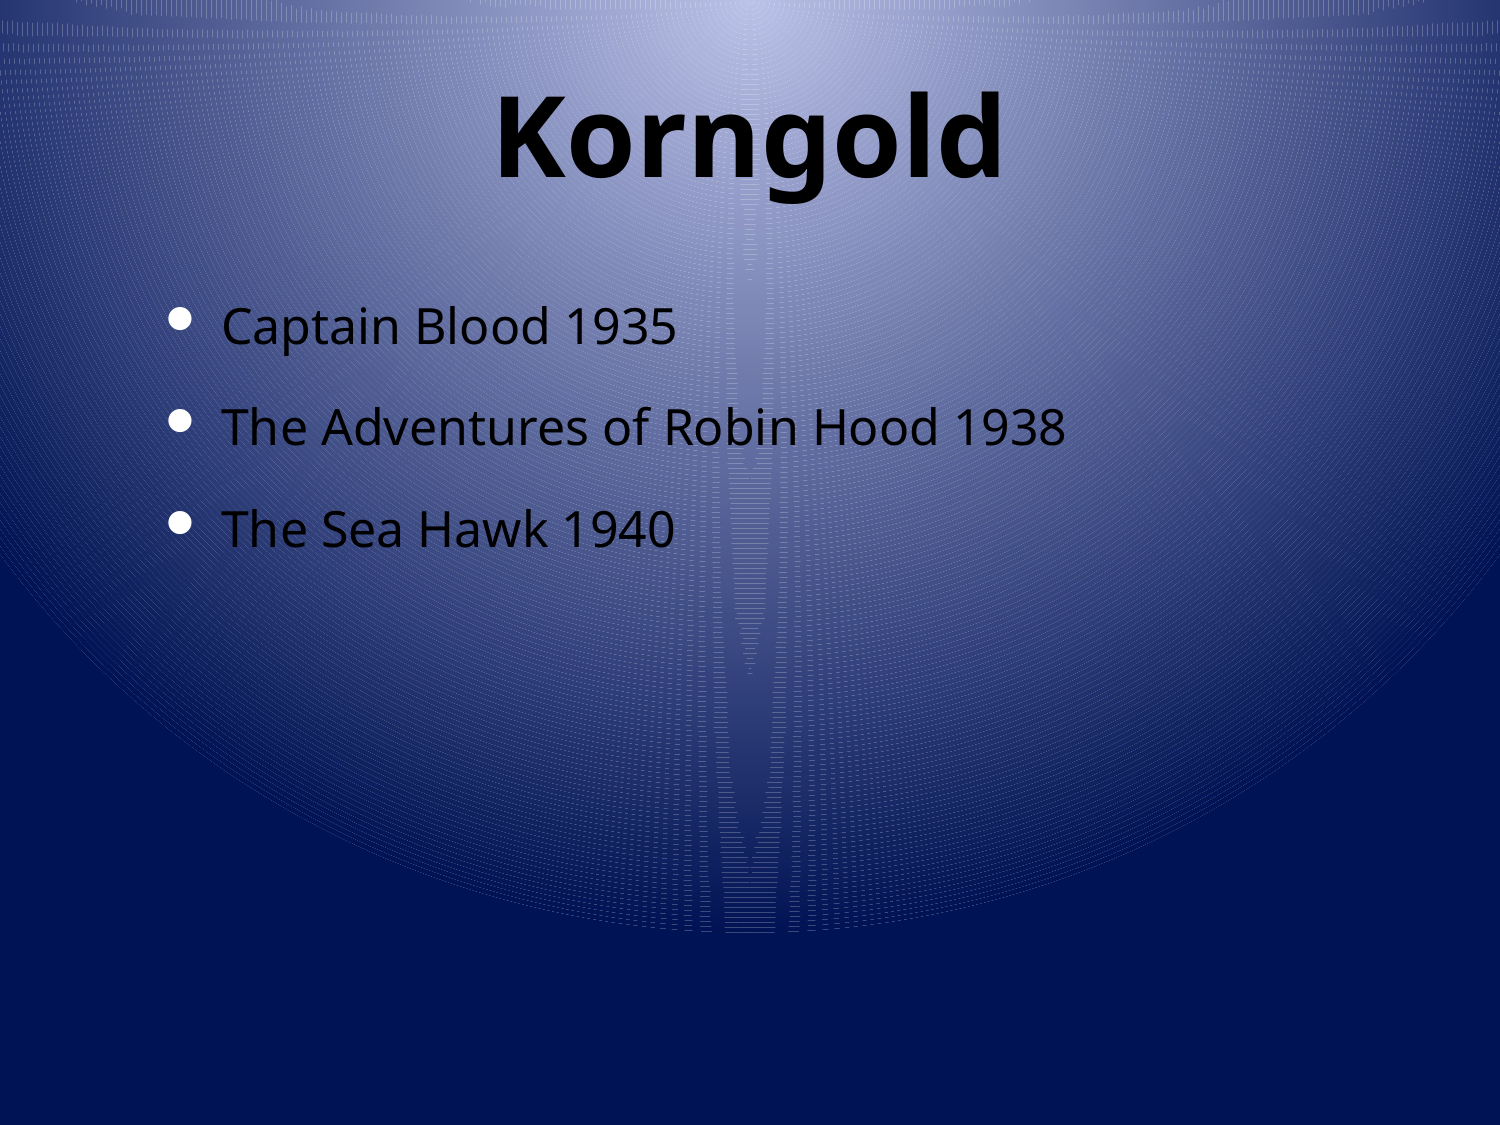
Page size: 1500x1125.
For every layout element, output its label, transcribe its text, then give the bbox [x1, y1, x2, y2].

title Korngold [150, 37, 1350, 245]
list Captain Blood 1935 The Adventures of Robin Hood 1938 The Sea Hawk 1940 [150, 286, 1350, 993]
